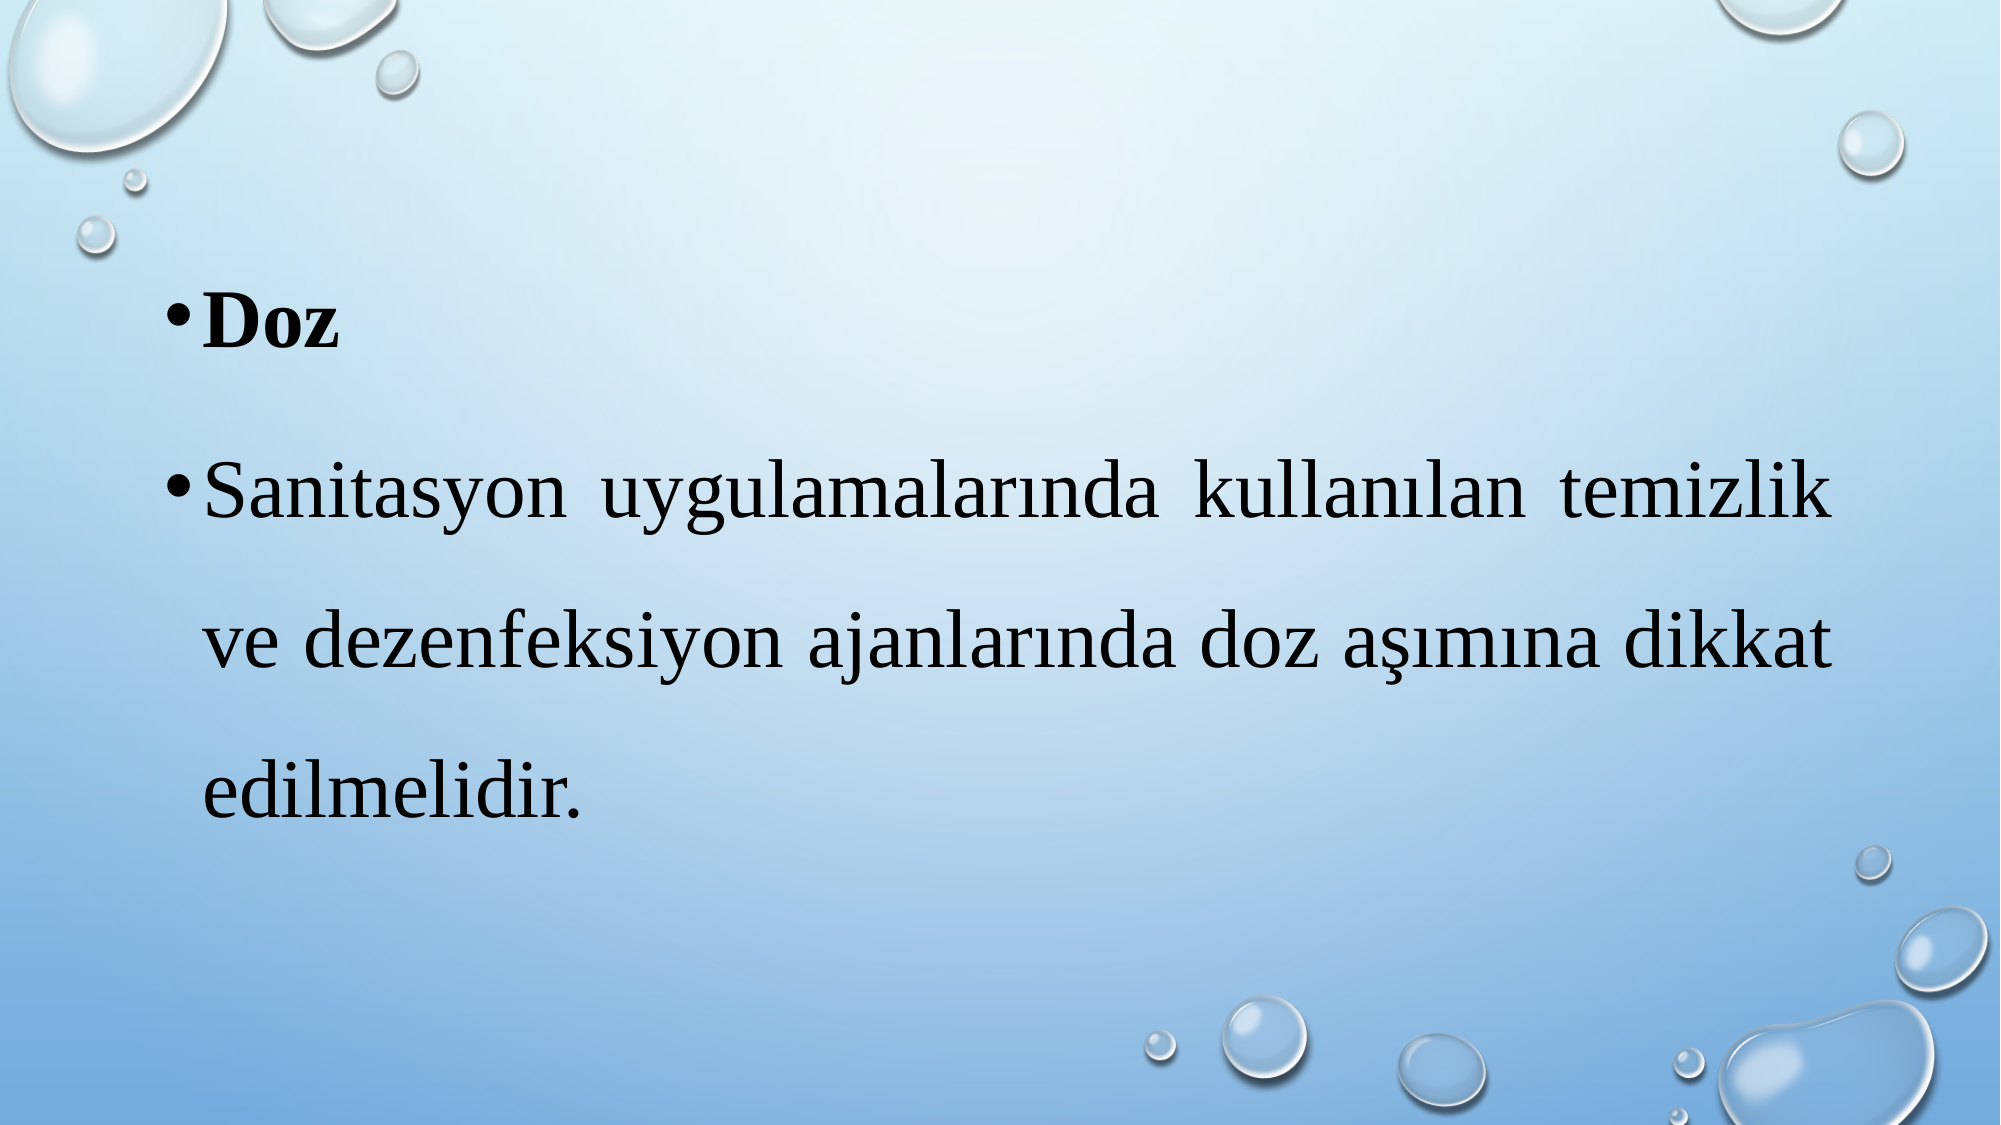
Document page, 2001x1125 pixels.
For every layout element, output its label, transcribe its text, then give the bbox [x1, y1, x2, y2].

list Doz Sanitasyon uygulamalarında kullanılan temizlik ve dezenfeksiyon ajanlarında doz aşımına dikkat edilmelidir. [149, 206, 1850, 950]
picture [0, 0, 2000, 1125]
